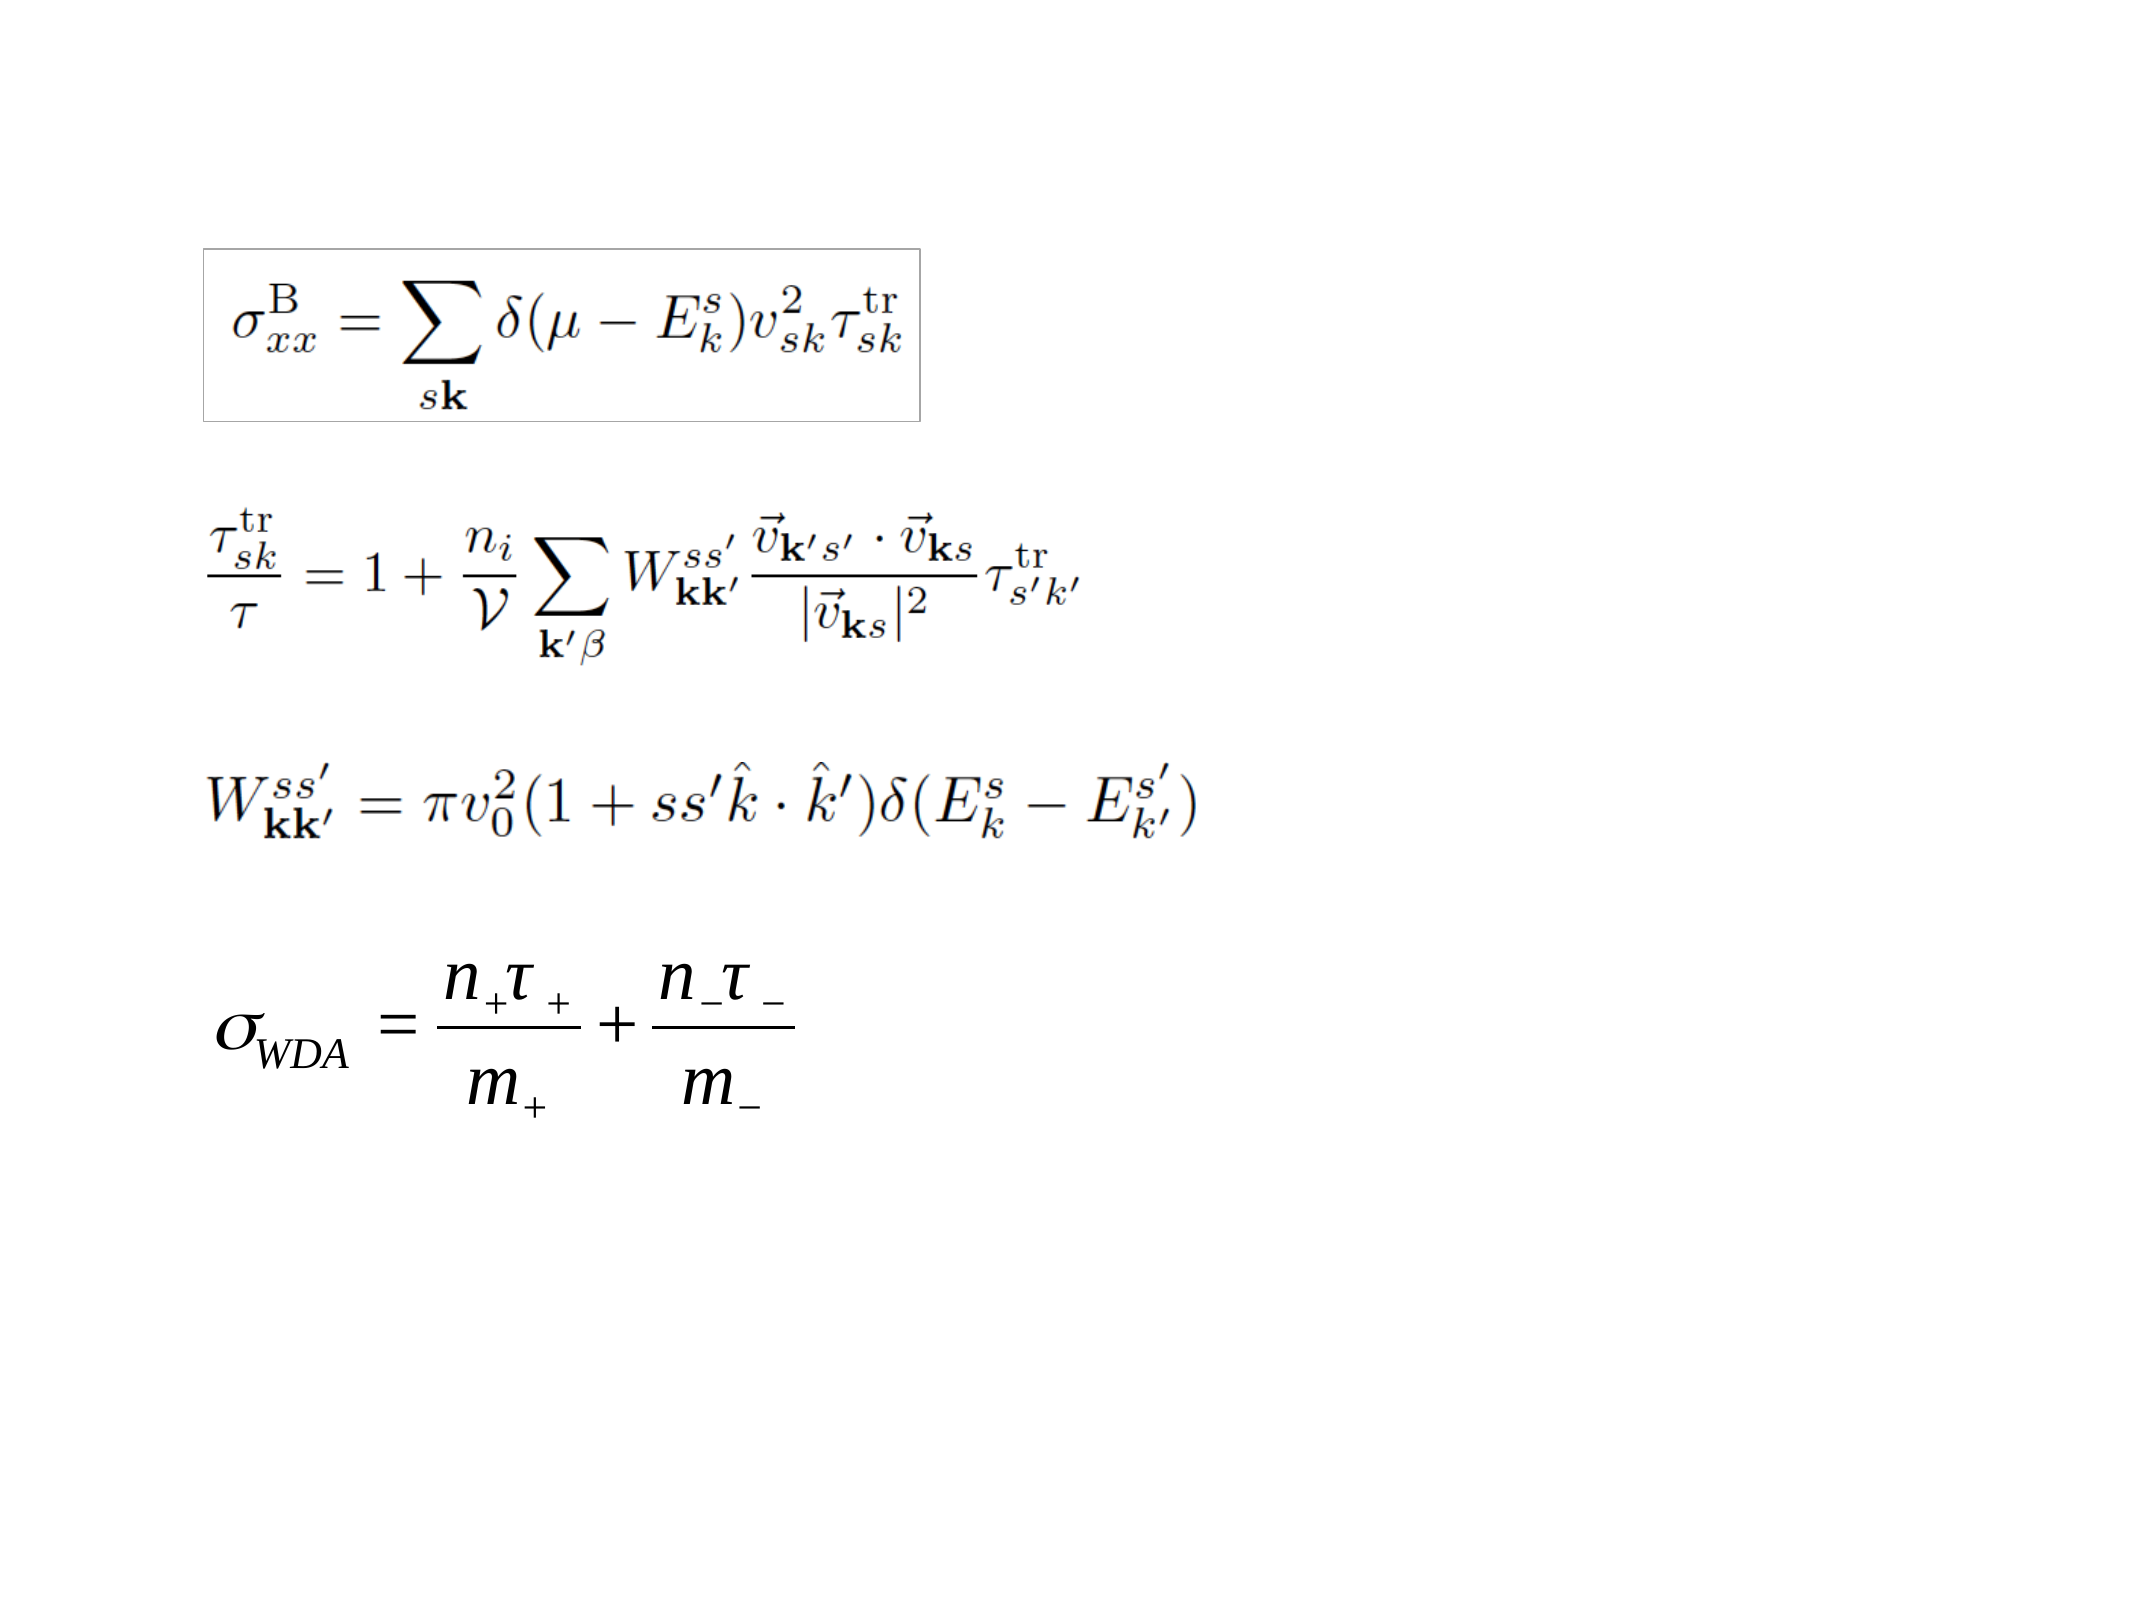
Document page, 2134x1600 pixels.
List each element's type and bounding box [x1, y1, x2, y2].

text_box [203, 937, 805, 1131]
picture [203, 762, 1202, 846]
picture [203, 249, 920, 421]
picture [191, 499, 1084, 671]
